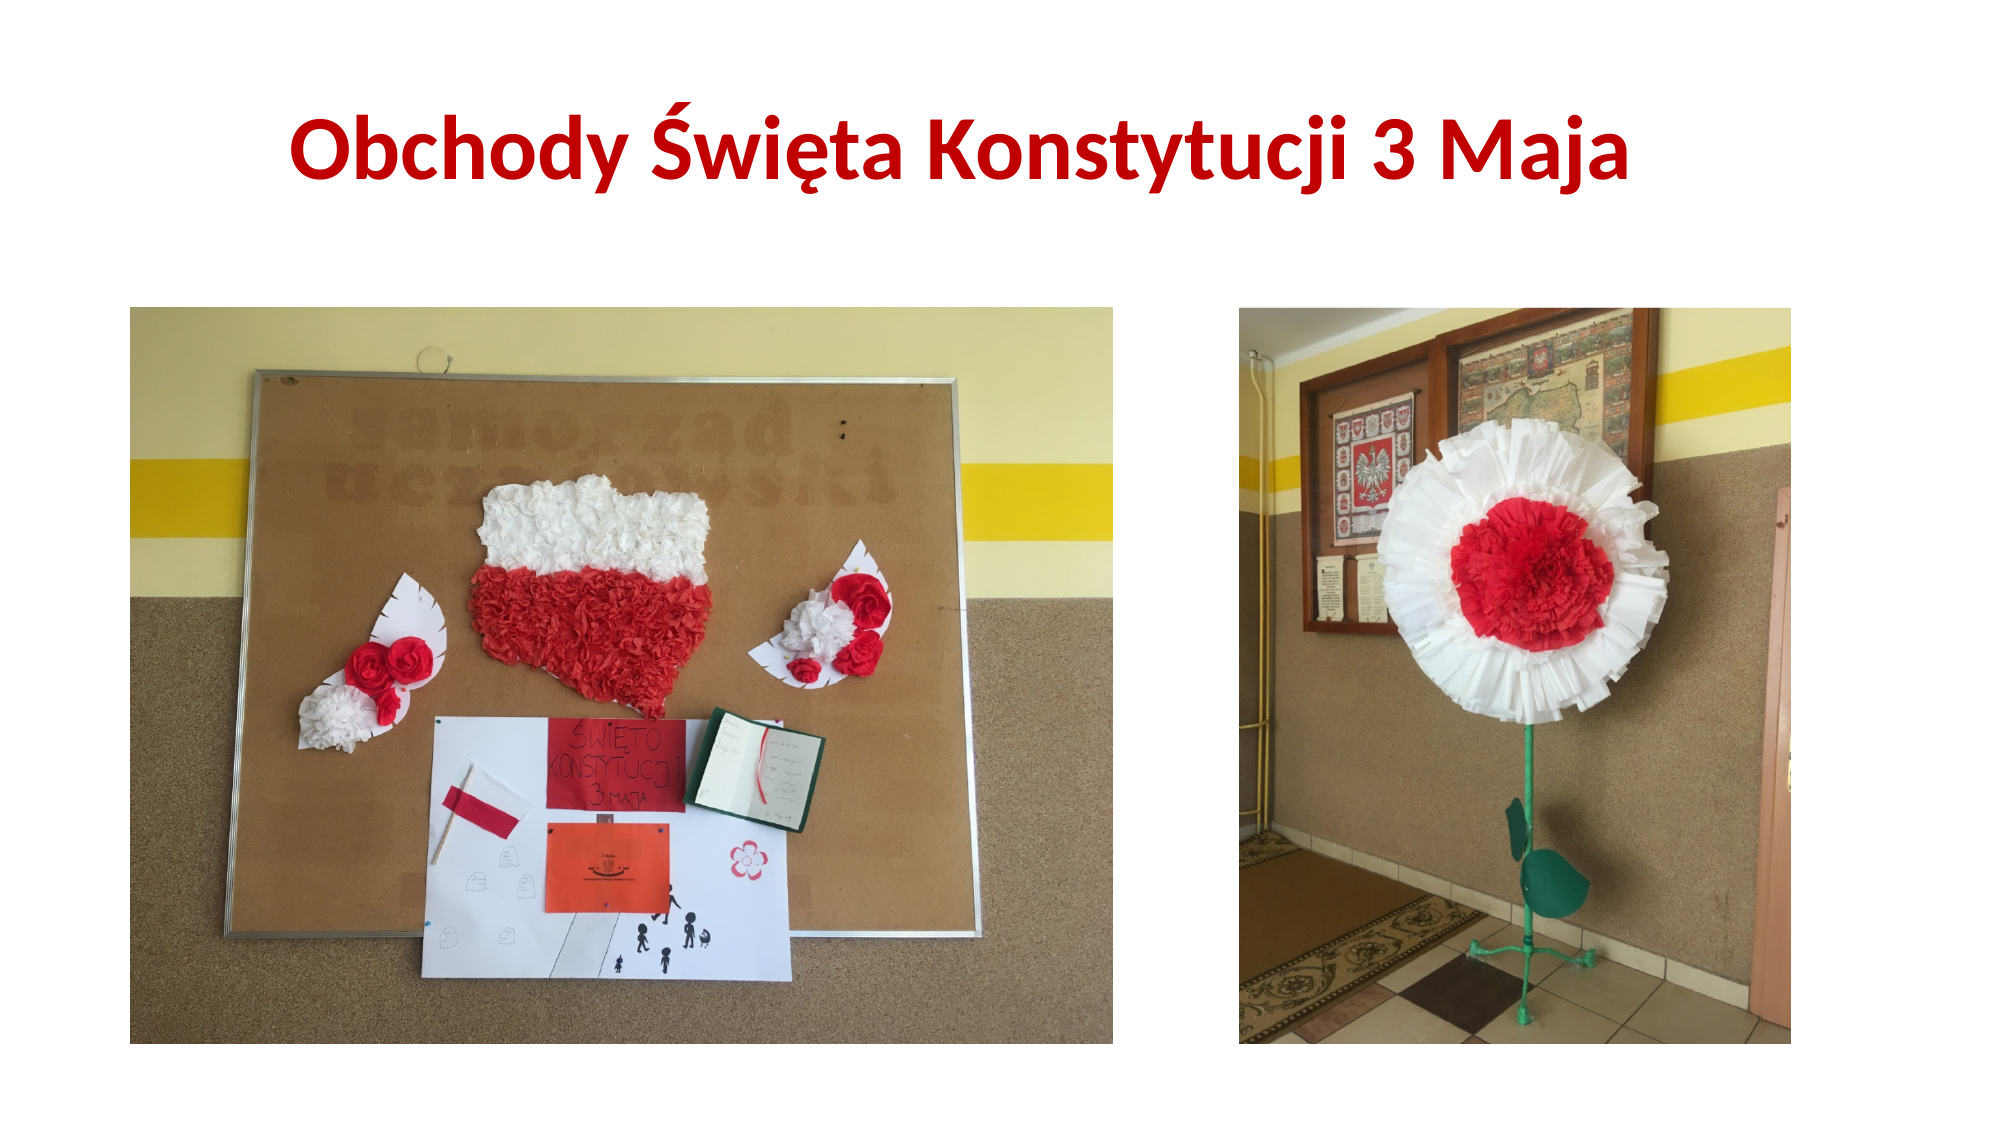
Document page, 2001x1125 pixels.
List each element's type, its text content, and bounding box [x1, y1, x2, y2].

text_box Obchody Święta Konstytucji 3 Maja [275, 81, 1828, 206]
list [130, 307, 1113, 1044]
picture [1146, 308, 1883, 1043]
